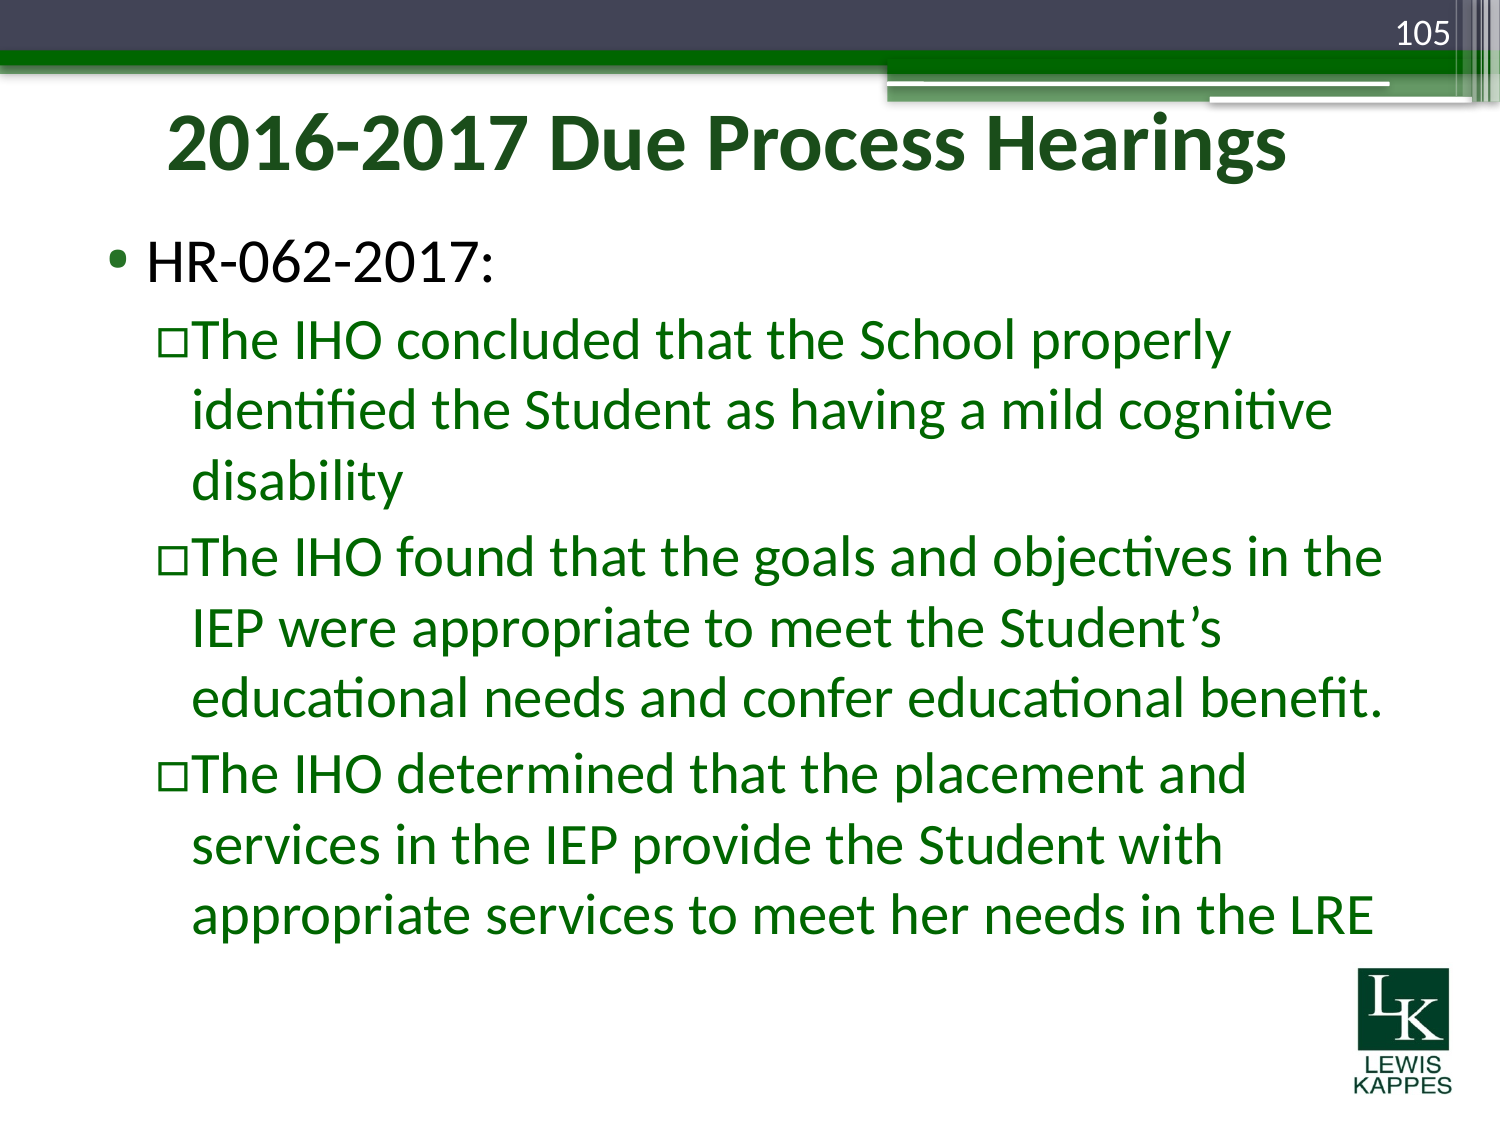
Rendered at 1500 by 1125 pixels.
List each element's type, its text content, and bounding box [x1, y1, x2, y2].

list HR-062-2017: The IHO concluded that the School properly identified the Student as having a mild cognitive disability The IHO found that the goals and objectives in the IEP were appropriate to meet the Student’s educational needs and confer educational benefit. The IHO determined that the placement and services in the IEP provide the Student with appropriate services to meet her needs in the LRE [75, 212, 1403, 1063]
slide_number 105 [1341, 0, 1466, 61]
title 2016-2017 Due Process Hearings [52, 125, 1403, 250]
picture [1352, 962, 1454, 1095]
